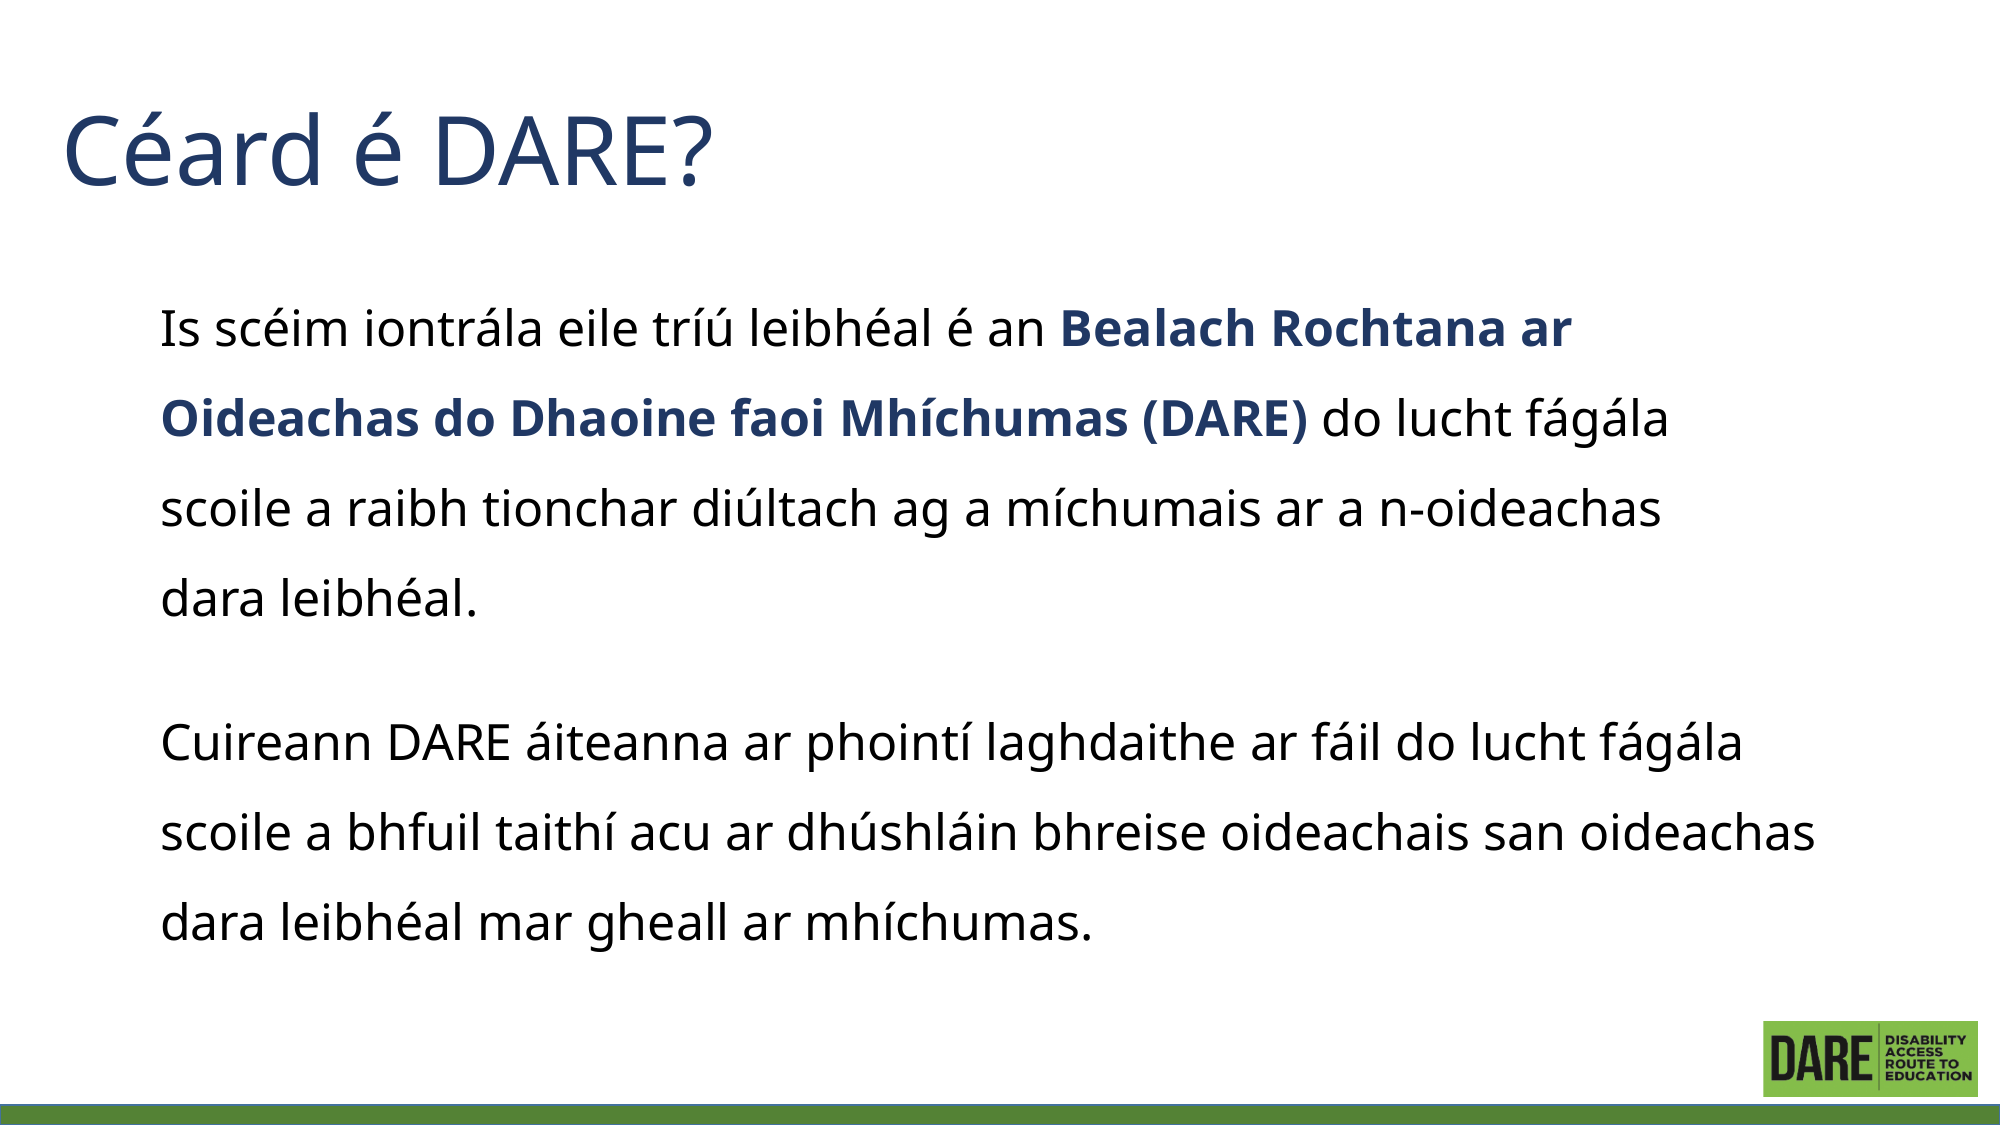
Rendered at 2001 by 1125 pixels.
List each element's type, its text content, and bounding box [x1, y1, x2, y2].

text_box [0, 1104, 2000, 1125]
text_box Is scéim iontrála eile tríú leibhéal é an Bealach Rochtana ar Oideachas do Dhaoine faoi Mhíchumas (DARE) do lucht fágála scoile a raibh tionchar diúltach ag a míchumais ar a n-oideachas dara leibhéal. [145, 258, 1713, 673]
picture [1763, 1021, 1979, 1097]
text_box Cuireann DARE áiteanna ar phointí laghdaithe ar fáil do lucht fágála scoile a bhfuil taithí acu ar dhúshláin bhreise oideachais san oideachas dara leibhéal mar gheall ar mhíchumas. [145, 673, 1898, 1000]
text_box Céard é DARE? [46, 24, 729, 213]
